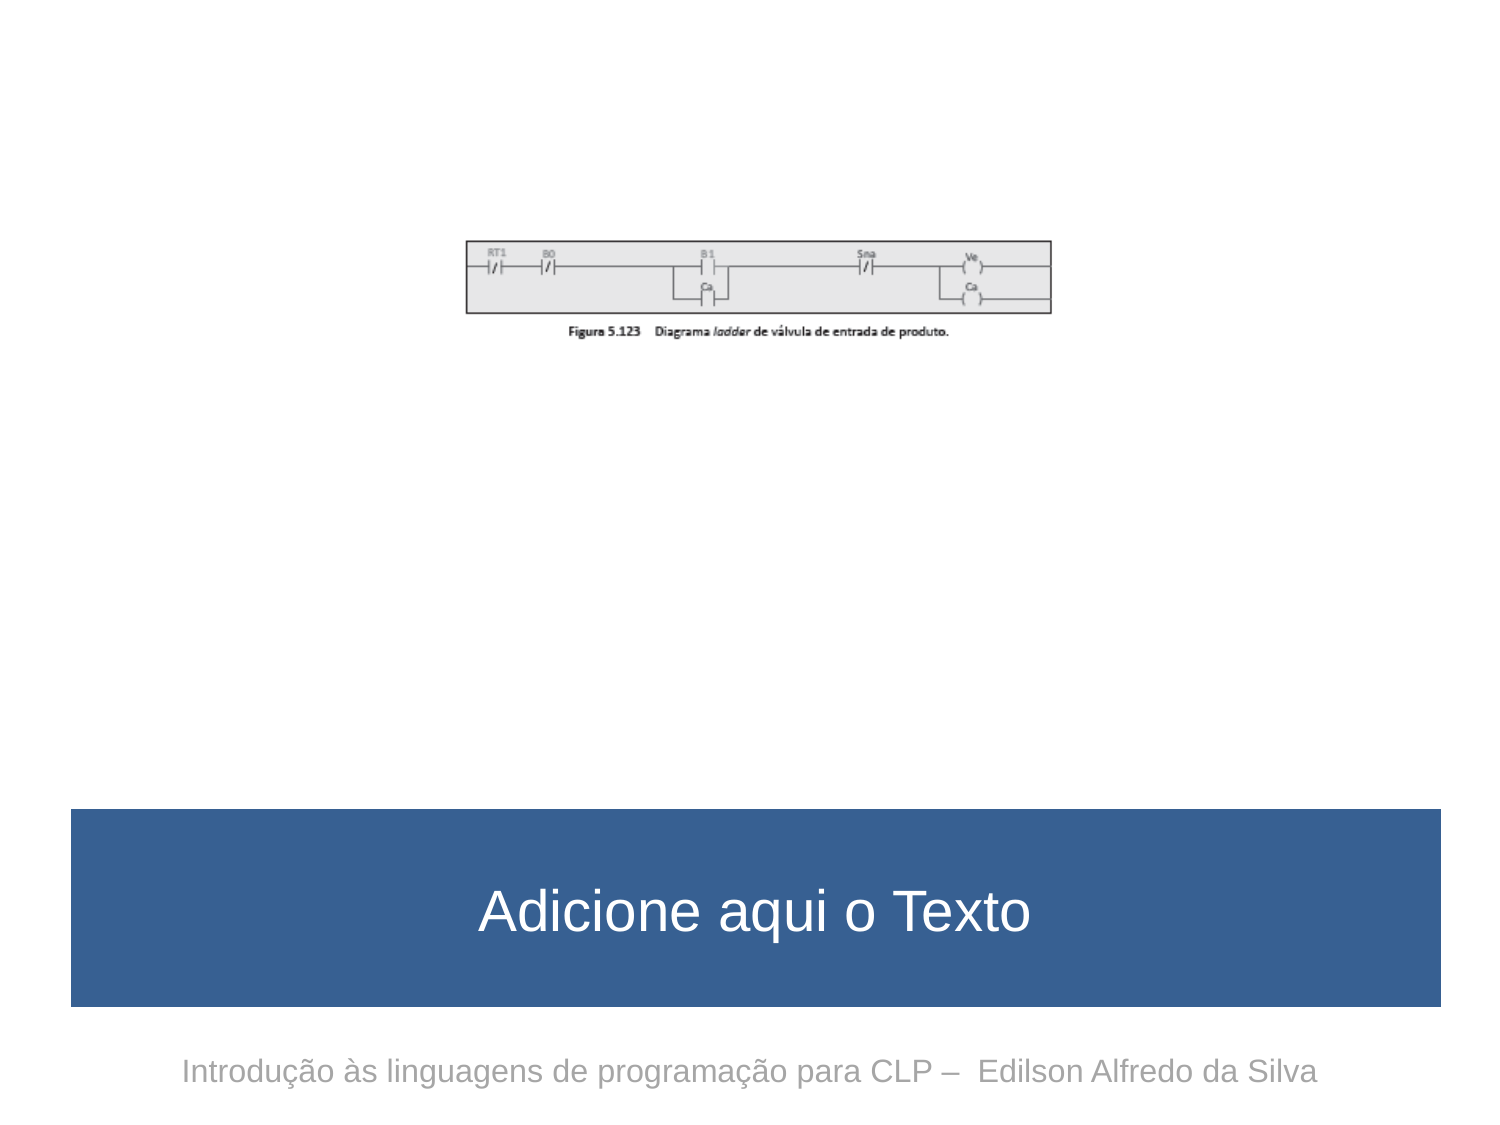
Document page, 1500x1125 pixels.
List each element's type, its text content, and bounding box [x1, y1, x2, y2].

picture [427, 207, 1063, 359]
footer Introdução às linguagens de programação para CLP – Edilson Alfredo da Silva [0, 1042, 1500, 1103]
text_box Adicione aqui o Texto [70, 808, 1442, 1008]
